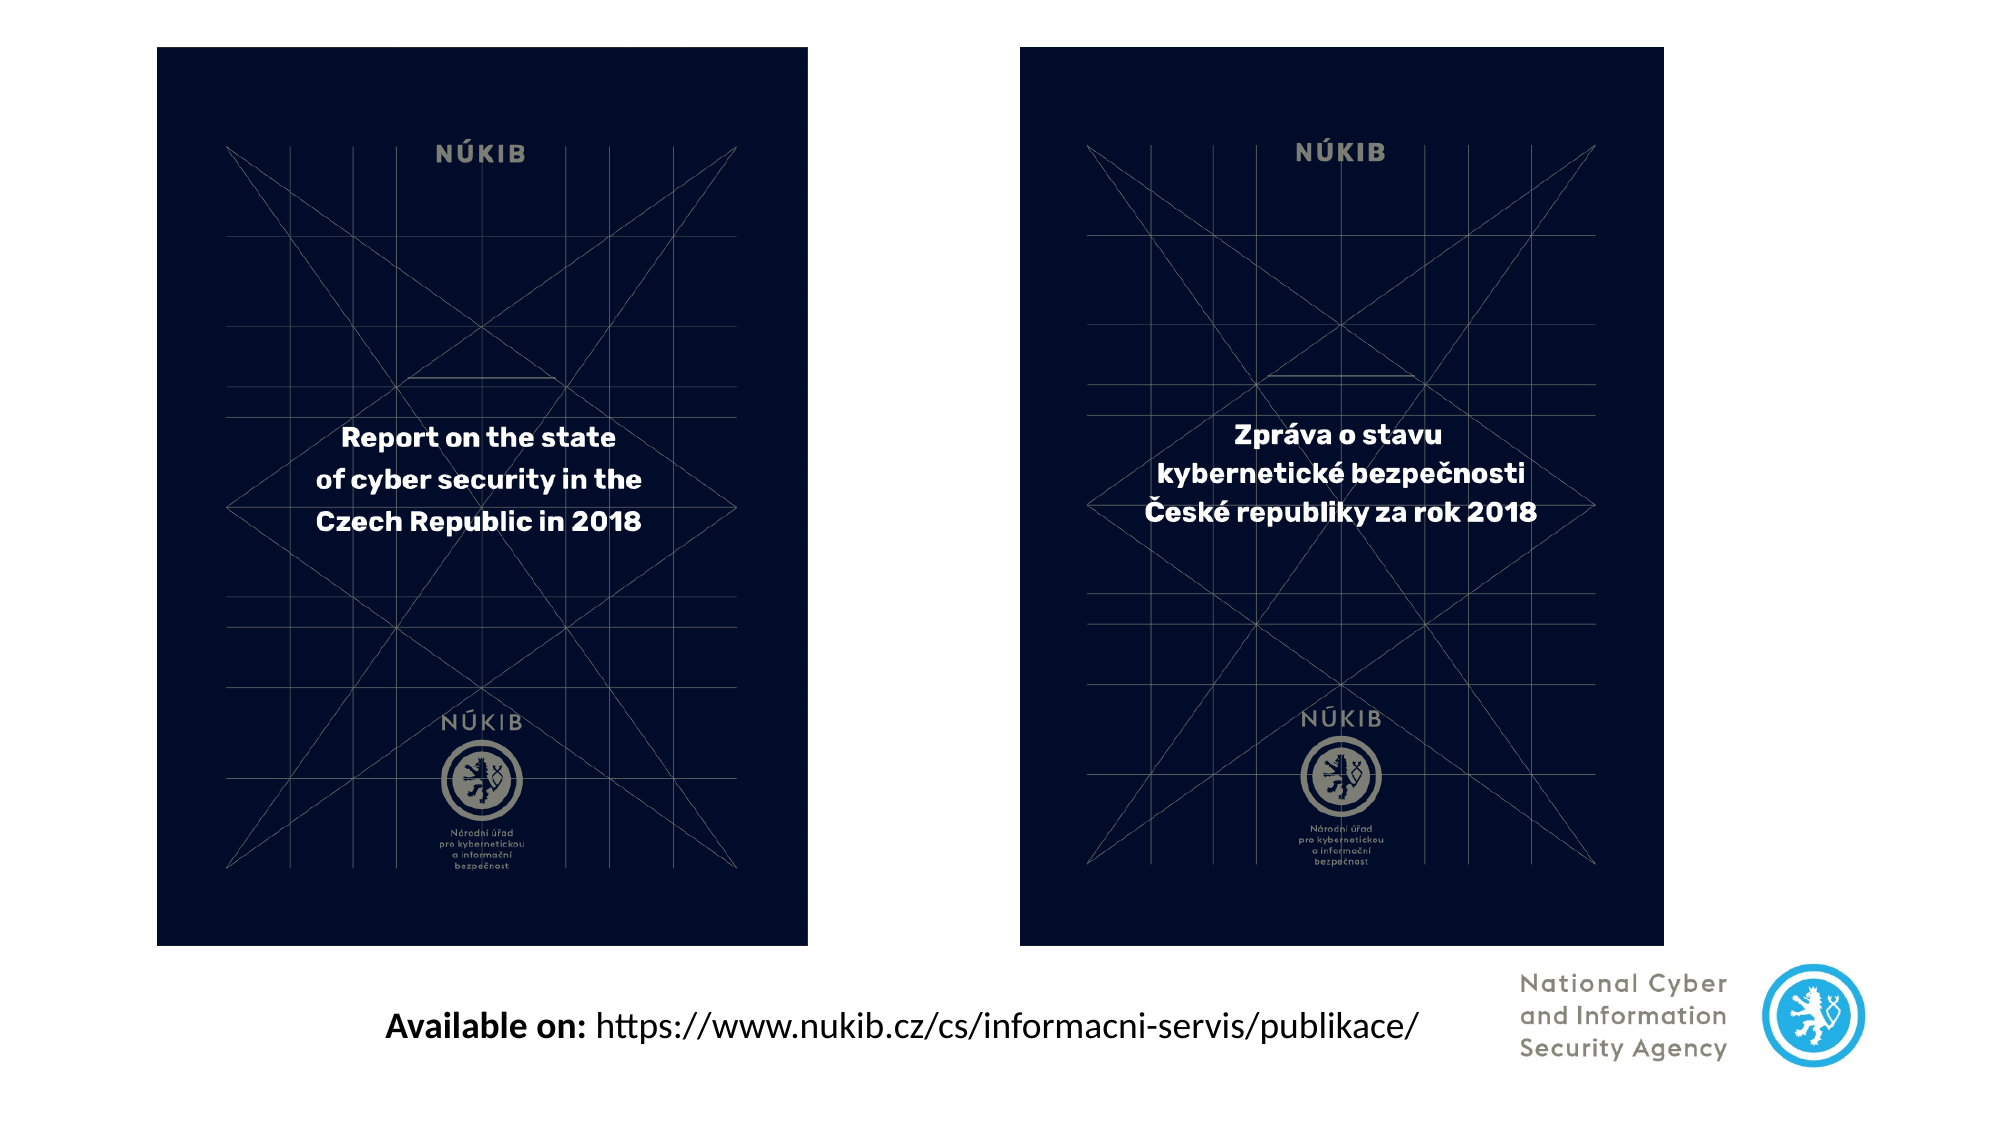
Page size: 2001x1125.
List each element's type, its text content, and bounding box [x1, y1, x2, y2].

picture [157, 47, 808, 946]
picture [1020, 47, 2000, 1125]
text_box Available on: https://www.nukib.cz/cs/informacni-servis/publikace/ [370, 993, 1555, 1053]
